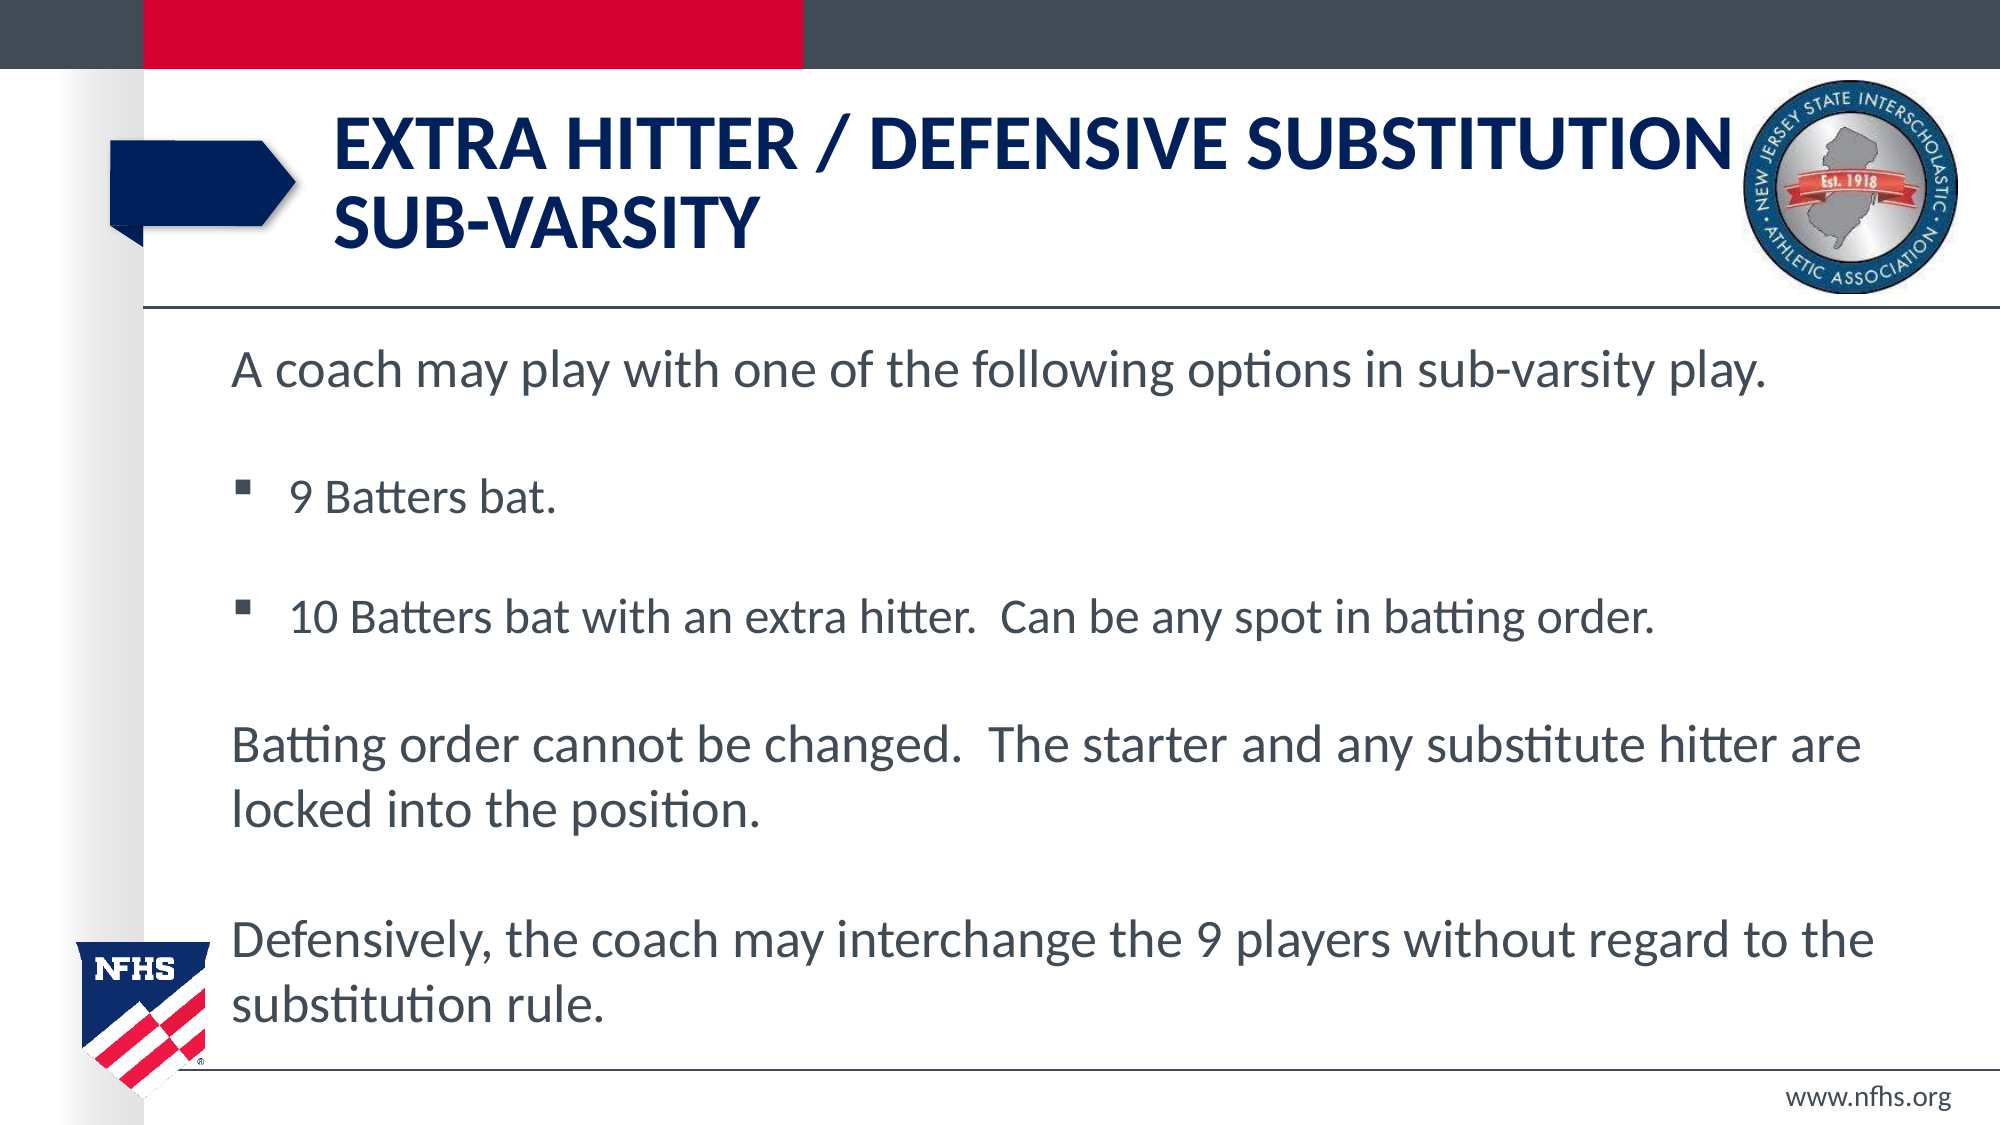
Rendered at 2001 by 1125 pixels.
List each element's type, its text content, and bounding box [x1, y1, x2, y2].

picture [76, 942, 210, 1099]
title Extra Hitter / Defensive Substitution Sub-varsity [318, 85, 1738, 285]
footer www.nfhs.org [1639, 1070, 1967, 1119]
picture [1743, 79, 1958, 294]
list A coach may play with one of the following options in sub-varsity play. 9 Batters bat. 10 Batters bat with an extra hitter. Can be any spot in batting order. Batting order cannot be changed. The starter and any substitute hitter are locked into the position. Defensively, the coach may interchange the 9 players without regard to the substitution rule. [216, 326, 1964, 1039]
